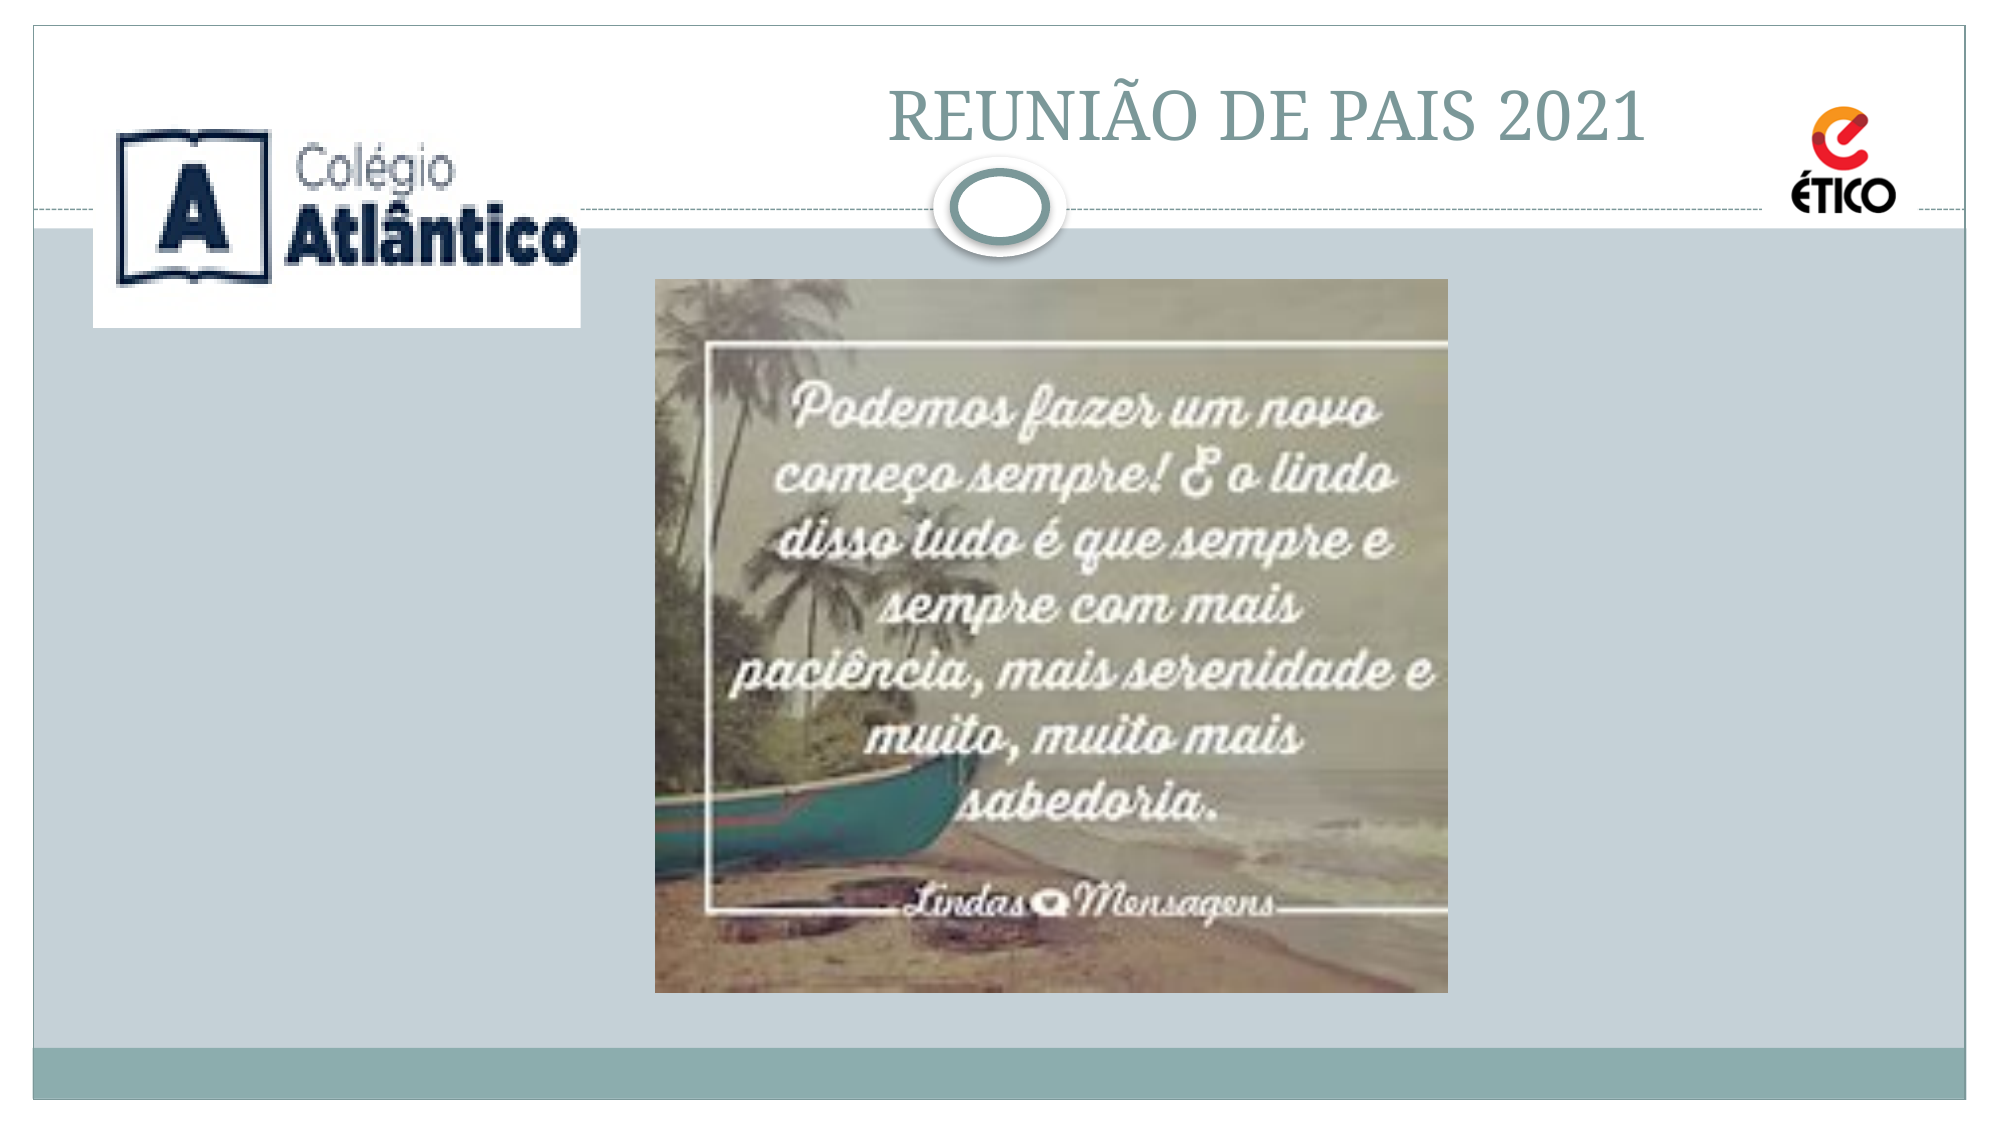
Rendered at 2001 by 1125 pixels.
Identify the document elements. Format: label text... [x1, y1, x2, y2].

picture [91, 91, 581, 329]
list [655, 279, 1448, 993]
picture [1762, 105, 1918, 219]
title REUNIÃO DE PAIS 2021 [66, 37, 1933, 162]
